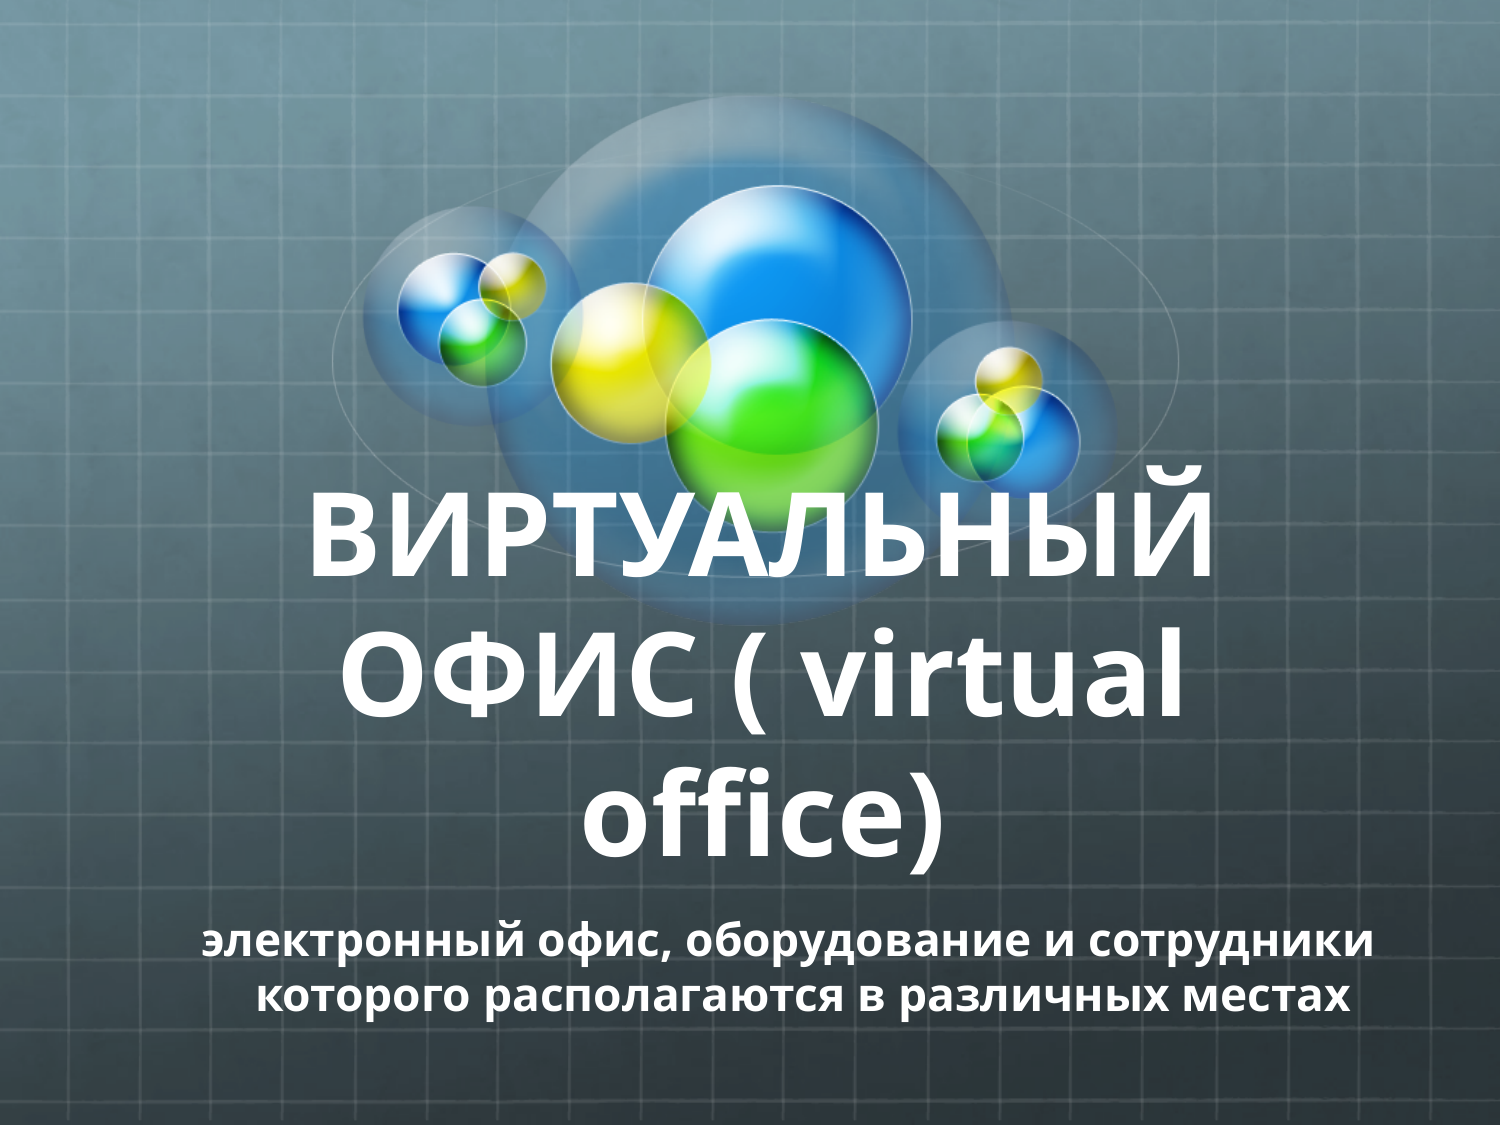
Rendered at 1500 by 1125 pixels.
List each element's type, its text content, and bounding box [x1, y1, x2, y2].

picture [0, 0, 1500, 1125]
title ВИРТУАЛЬНЫЙ ОФИС ( virtual office) [134, 620, 1391, 1028]
subtitle электронный офис, оборудование и сотрудники которого располагаются в различных местах [153, 902, 1391, 1072]
